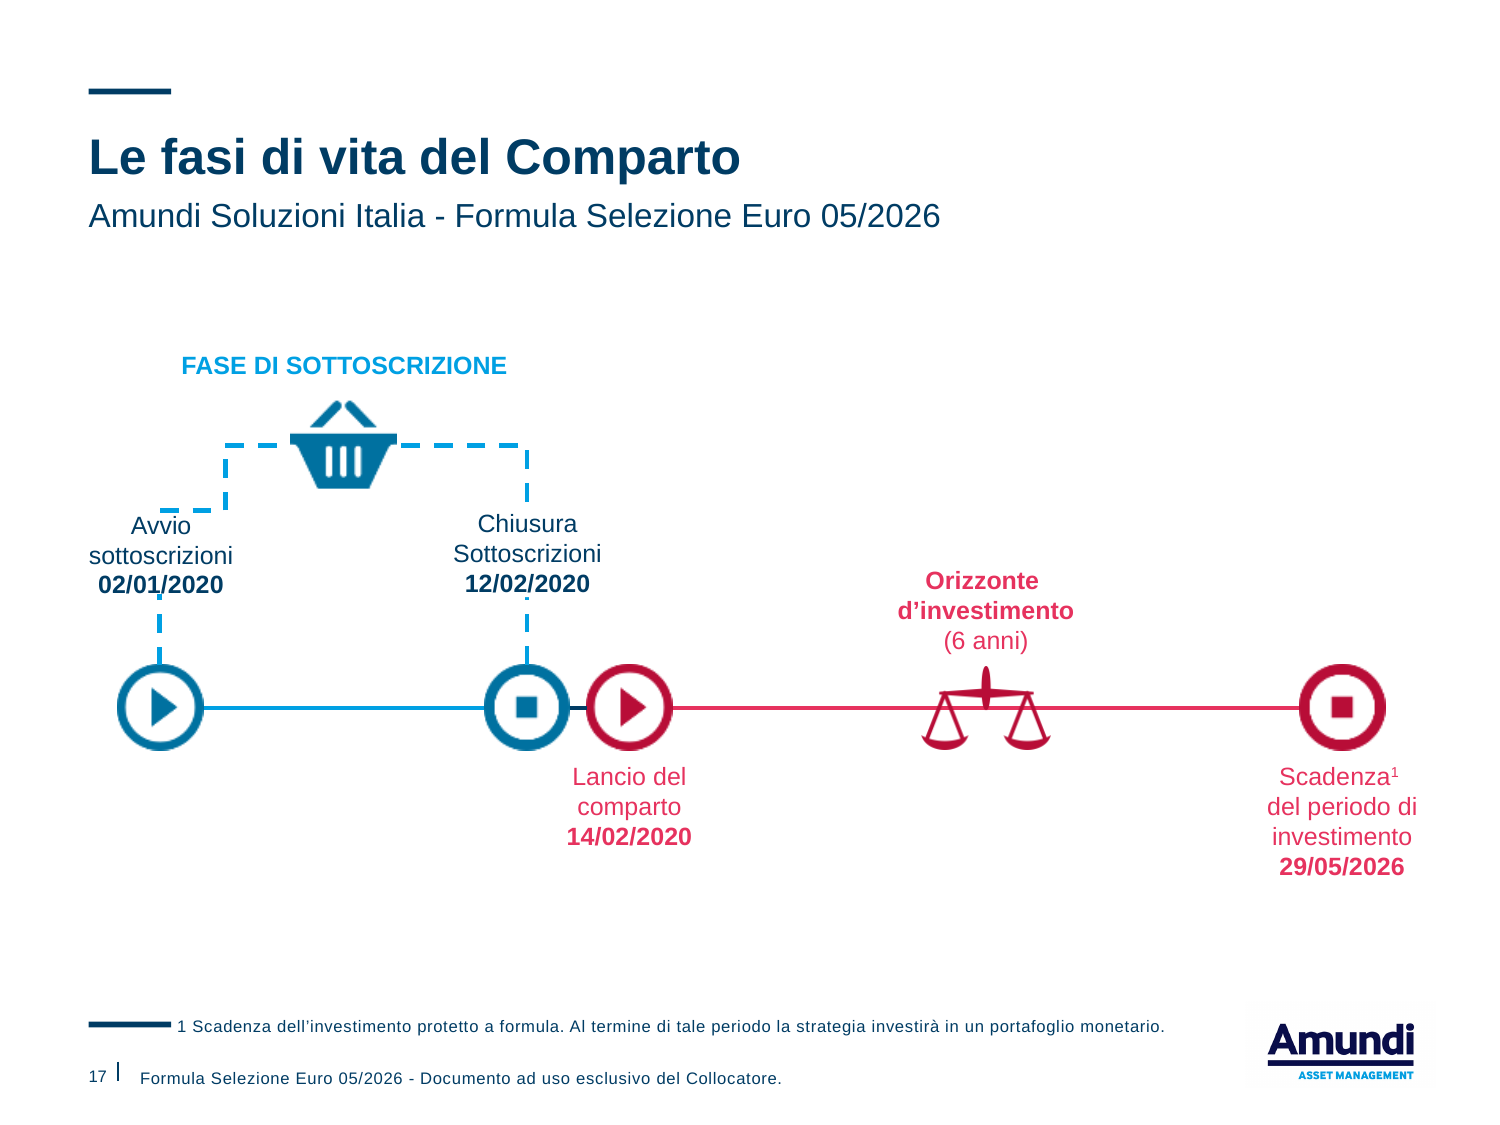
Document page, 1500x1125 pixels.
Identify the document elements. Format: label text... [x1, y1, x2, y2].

list Amundi Soluzioni Italia - Formula Selezione Euro 05/2026 [88, 194, 1412, 245]
footer Formula Selezione Euro 05/2026 - Documento ad uso esclusivo del Collocatore. [140, 1067, 1131, 1104]
picture [1245, 1001, 1436, 1088]
slide_number 17 [88, 1066, 119, 1096]
text_box 1 Scadenza dell’investimento protetto a formula. Al termine di tale periodo la strategia investirà in un portafoglio monetario. [177, 1012, 1267, 1040]
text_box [64, 348, 1436, 882]
title Le fasi di vita del Comparto [88, 131, 1412, 194]
